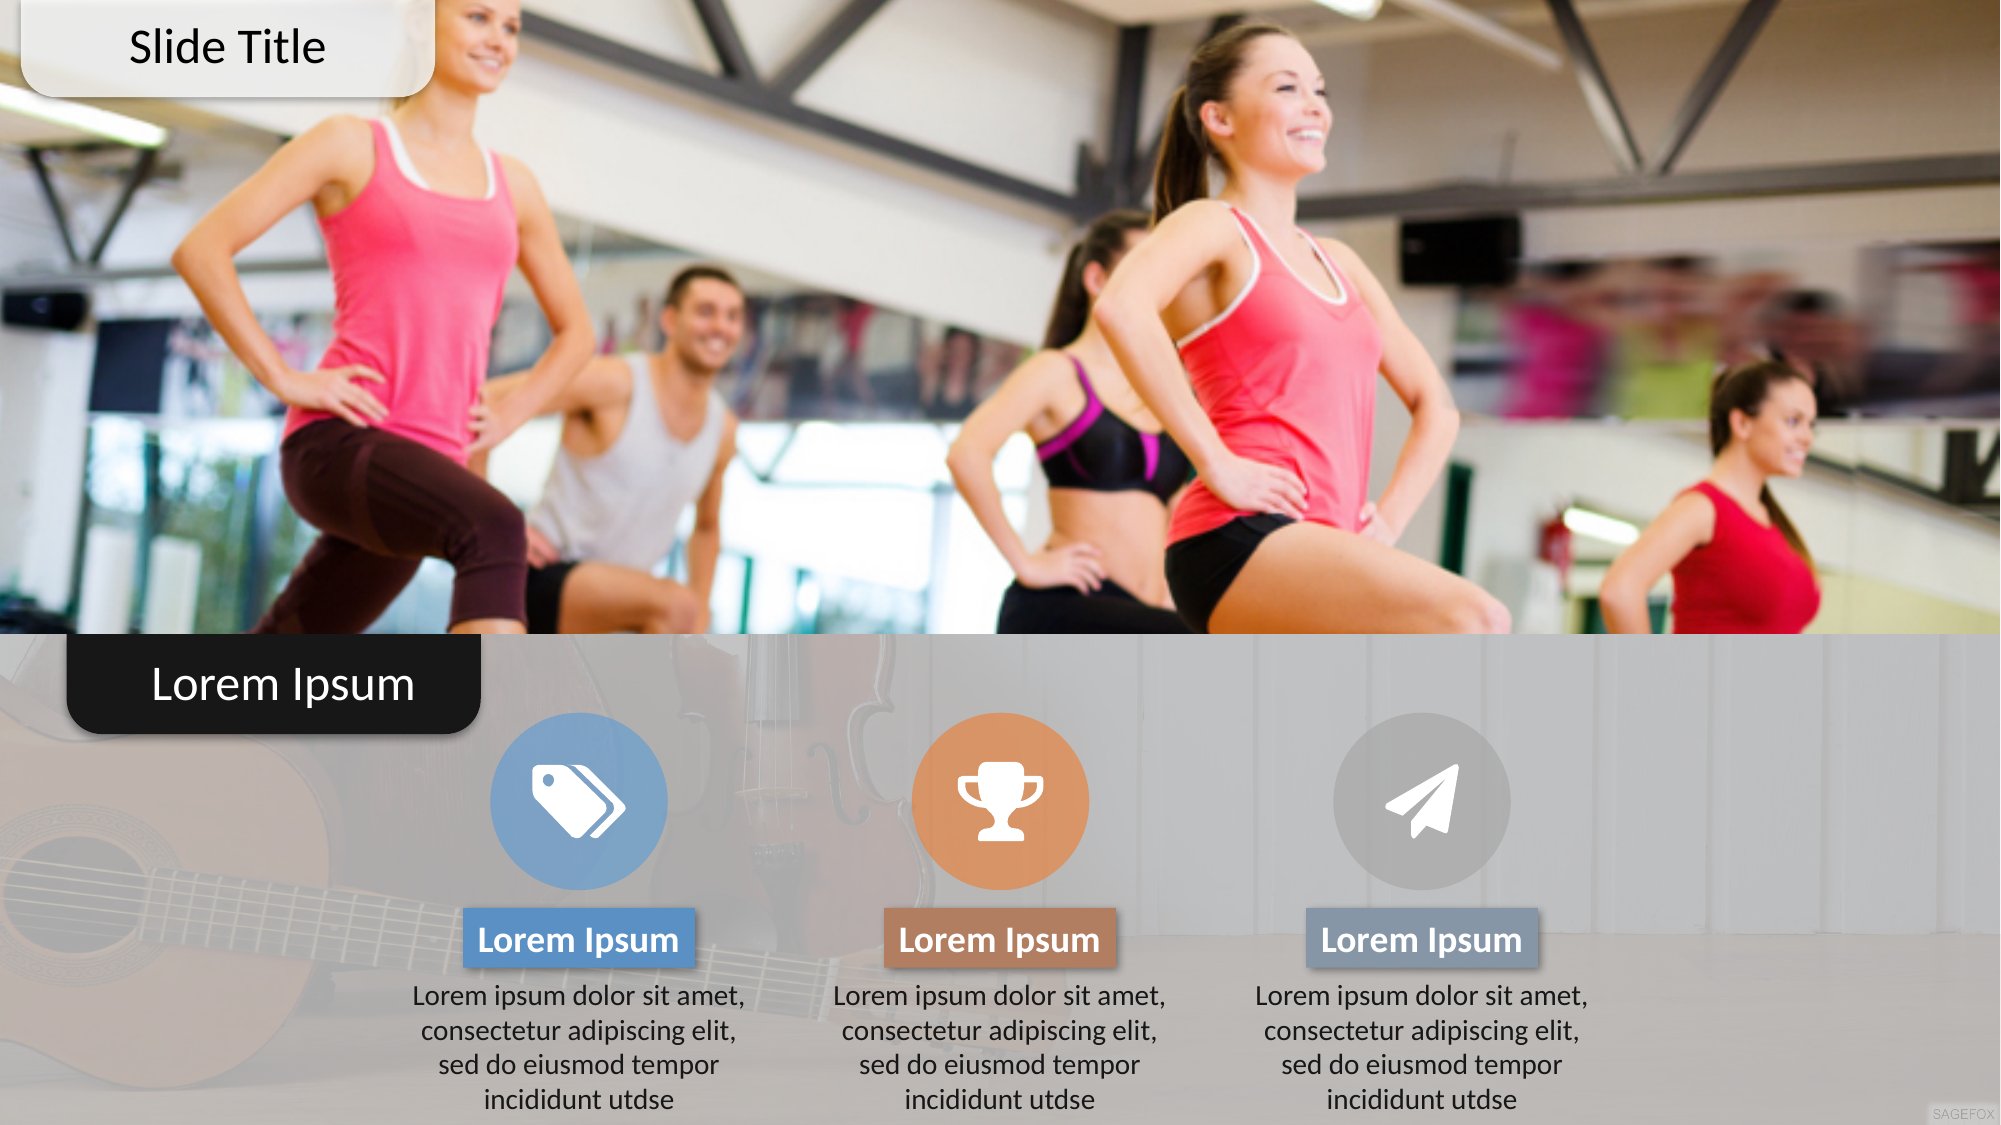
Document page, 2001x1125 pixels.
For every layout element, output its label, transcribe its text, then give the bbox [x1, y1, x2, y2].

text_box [383, 907, 775, 1125]
text_box [66, 634, 481, 735]
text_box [20, 0, 436, 98]
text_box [911, 712, 1090, 891]
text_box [490, 712, 668, 891]
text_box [1226, 907, 1618, 1125]
picture [0, 0, 2001, 1101]
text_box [804, 907, 1196, 1125]
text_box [1333, 712, 1511, 891]
text_box Lorem Ipsum [136, 643, 431, 718]
